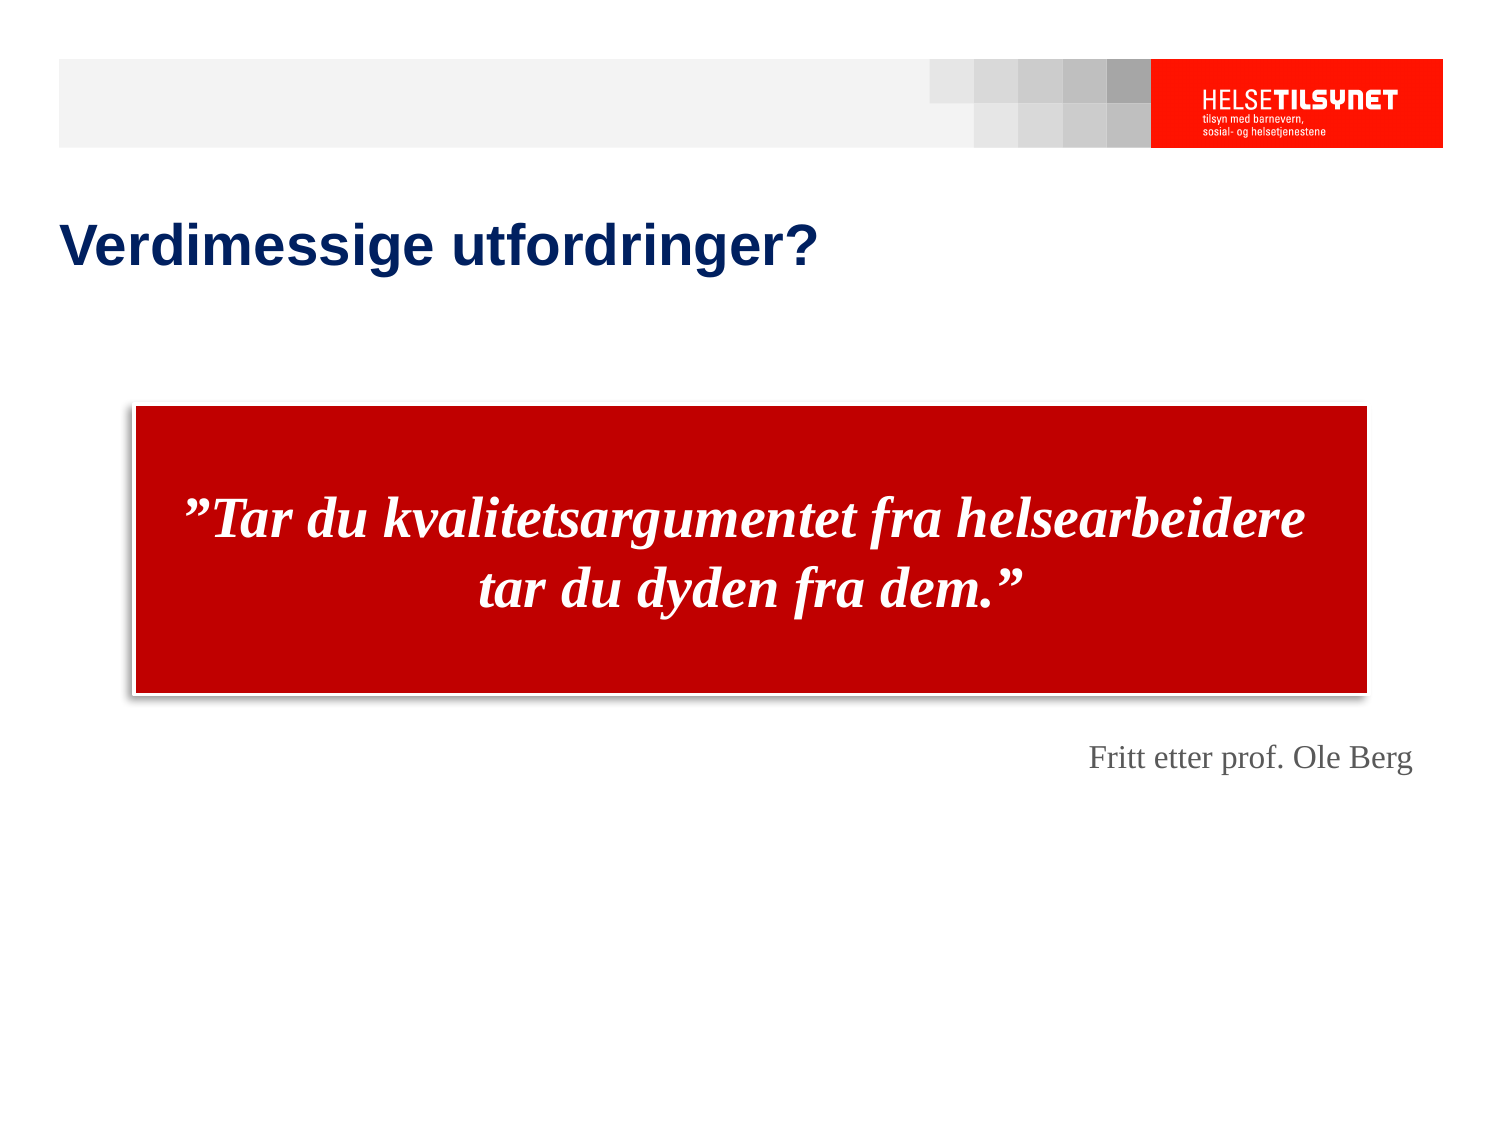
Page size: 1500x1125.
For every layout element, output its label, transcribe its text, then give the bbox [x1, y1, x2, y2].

list Fritt etter prof. Ole Berg [108, 275, 1414, 945]
title Verdimessige utfordringer? [58, 206, 1442, 322]
text_box ”Tar du kvalitetsargumentet fra helsearbeidere tar du dyden fra dem.” [133, 404, 1370, 695]
picture [1151, 59, 1443, 148]
